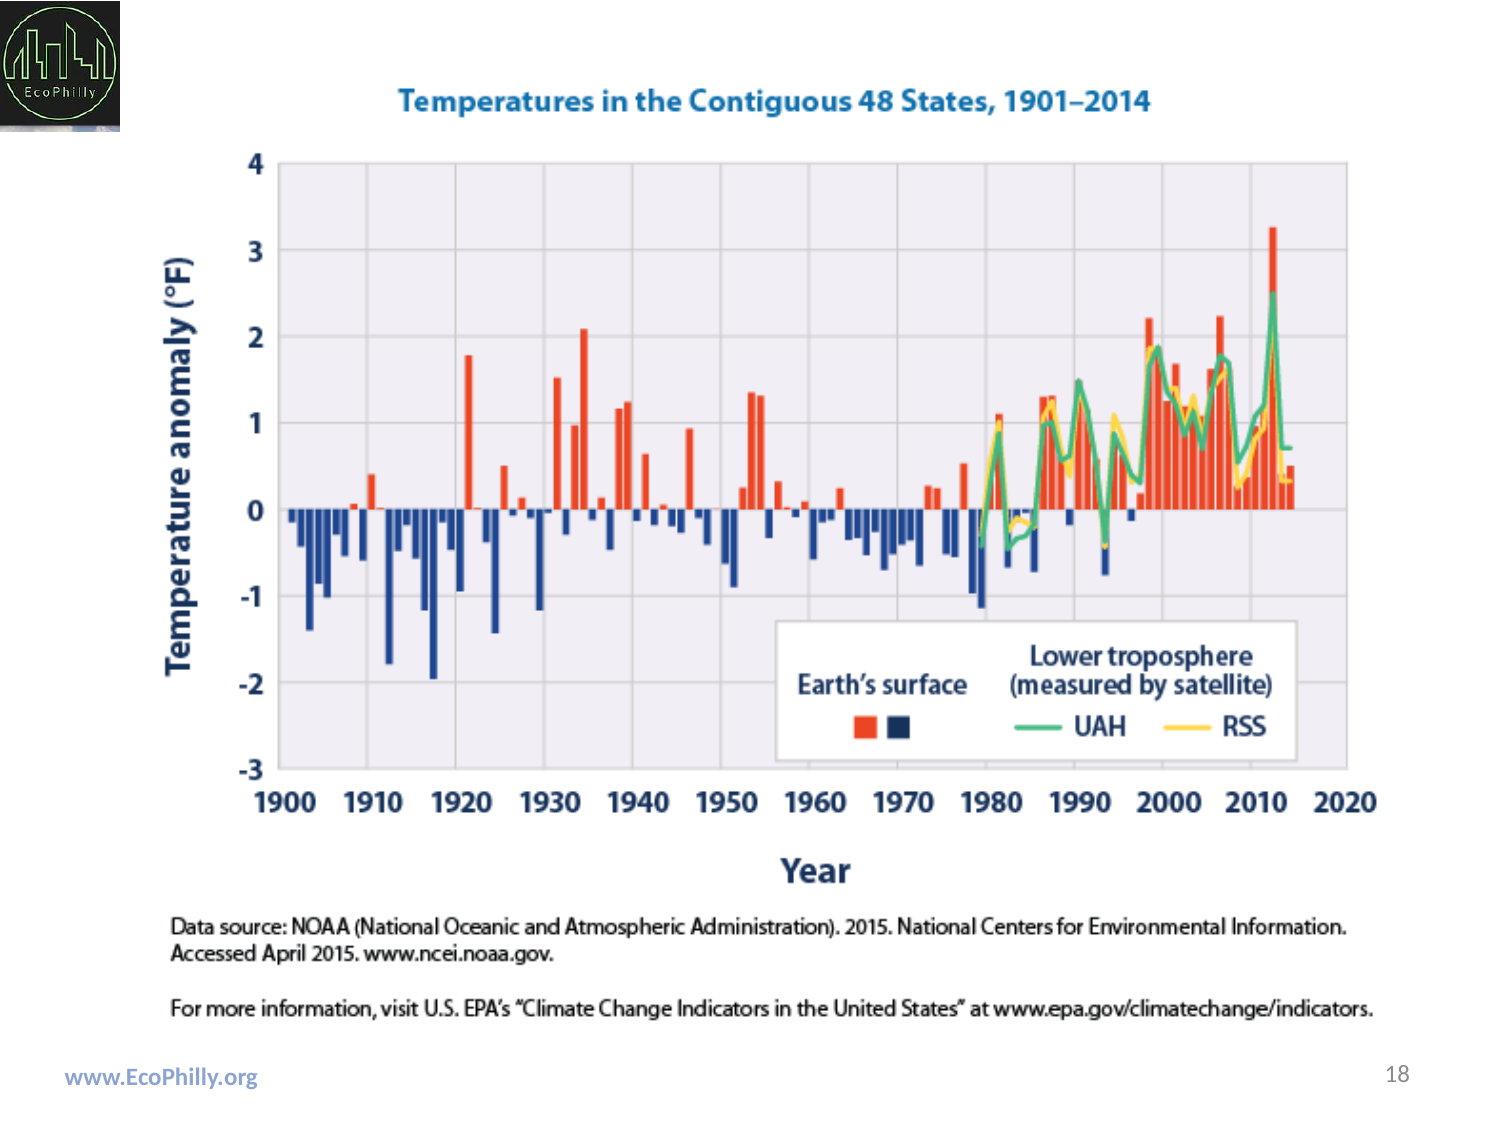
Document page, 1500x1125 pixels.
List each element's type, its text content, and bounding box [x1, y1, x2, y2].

picture [0, 1, 120, 132]
title Climate Change [75, 45, 1425, 233]
slide_number 18 [1074, 1042, 1425, 1103]
footer www.EcoPhilly.org [0, 1046, 399, 1105]
picture [137, 49, 1413, 1052]
